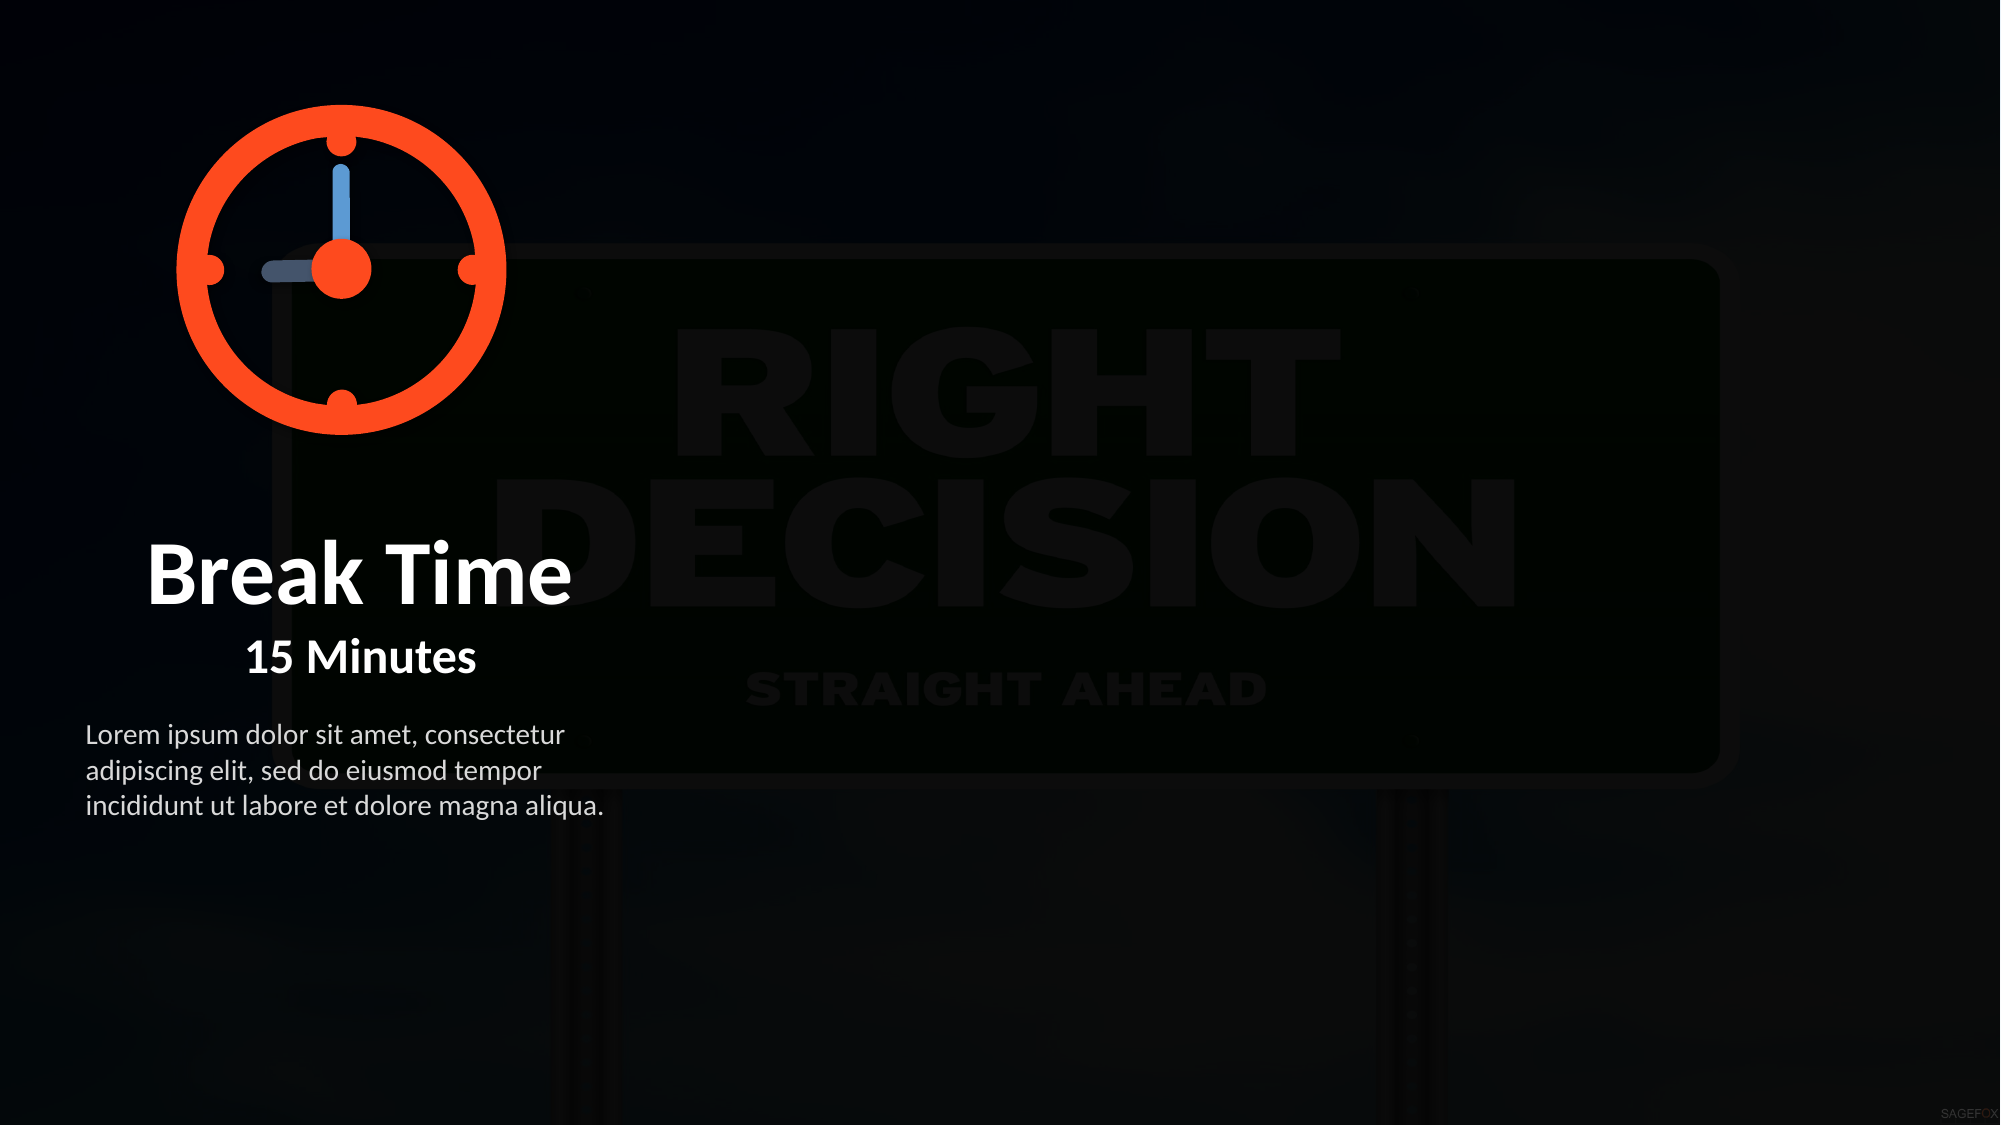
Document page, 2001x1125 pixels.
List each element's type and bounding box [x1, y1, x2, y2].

text_box [0, 0, 2000, 1125]
text_box [291, 176, 379, 237]
text_box [291, 291, 379, 373]
text_box [175, 103, 508, 436]
text_box [70, 505, 641, 830]
text_box [262, 237, 431, 291]
